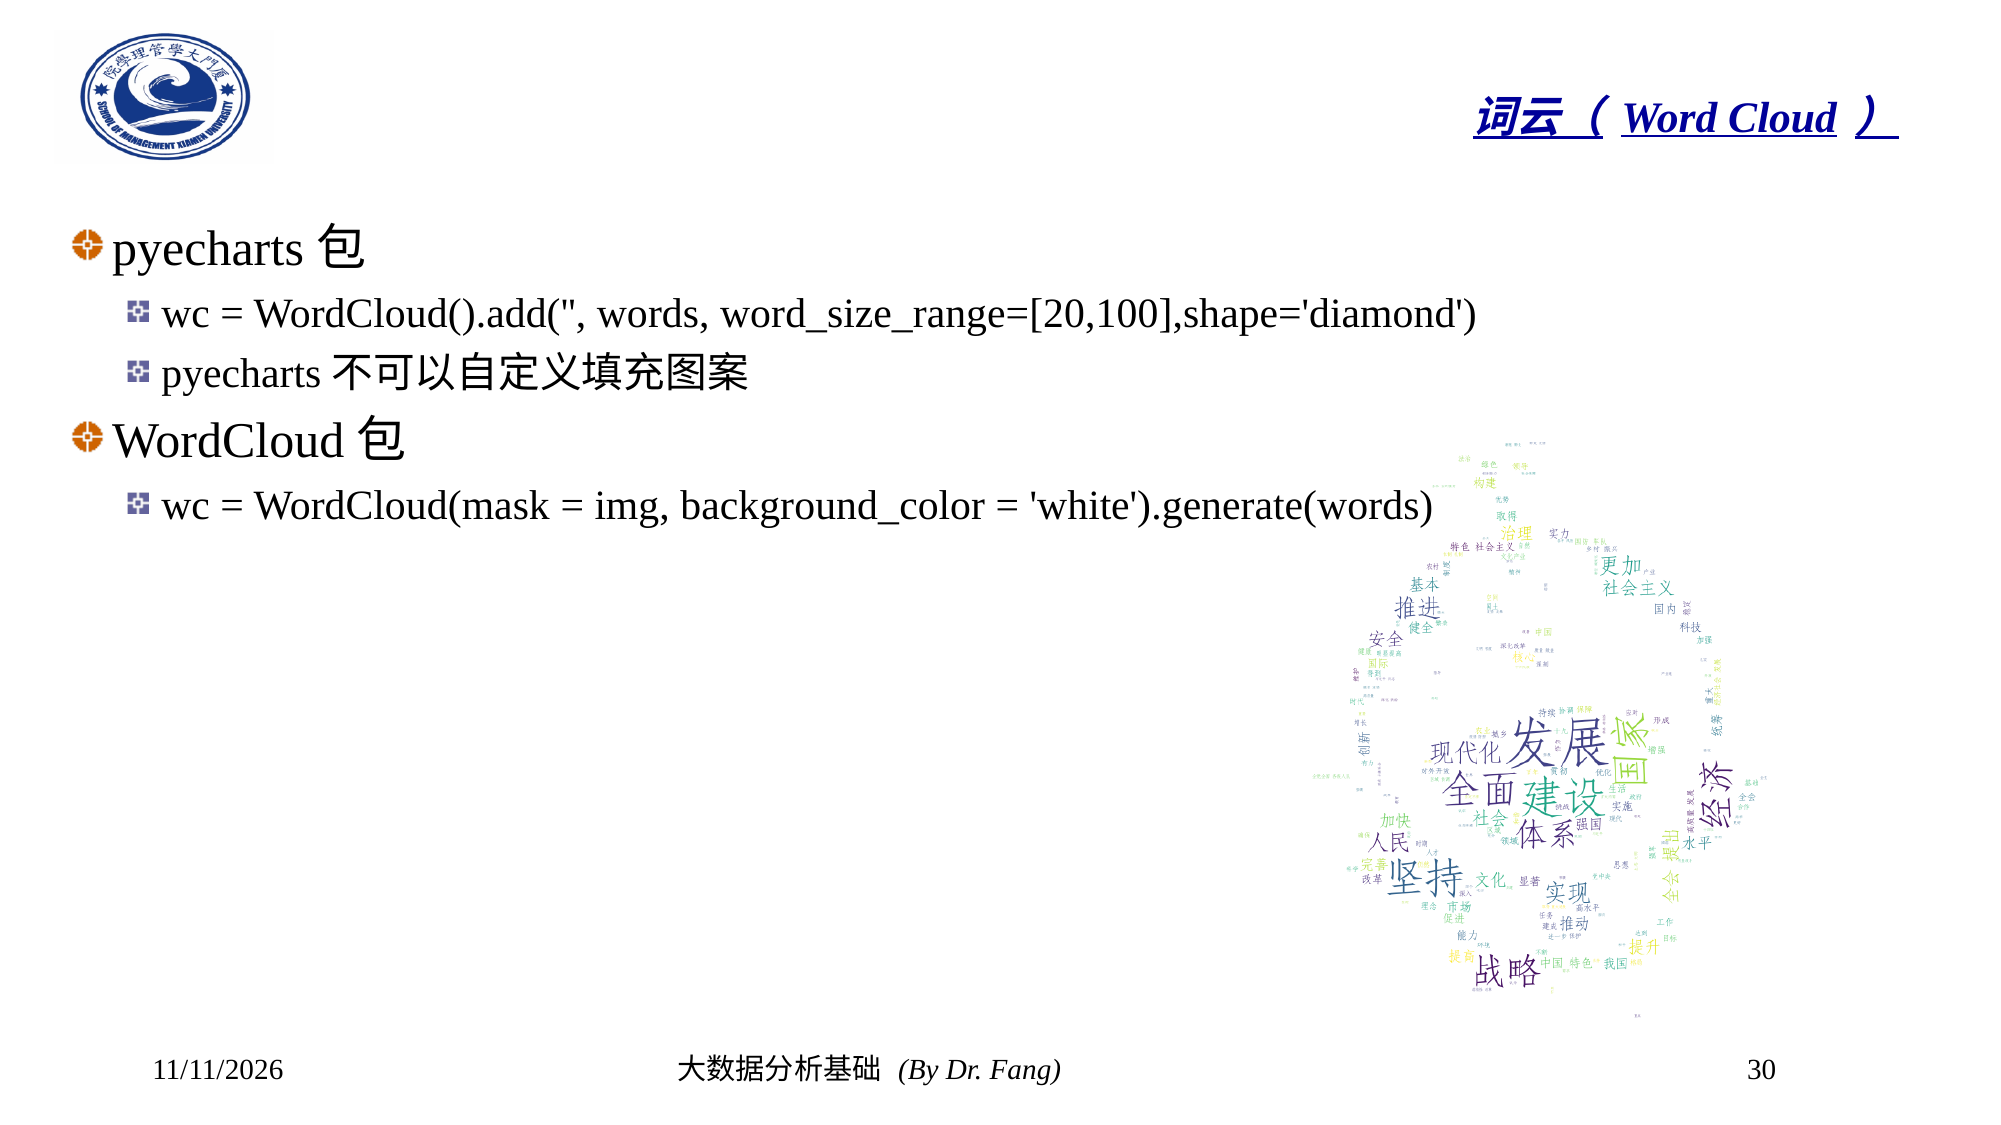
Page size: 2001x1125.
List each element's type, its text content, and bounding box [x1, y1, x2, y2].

picture [69, 420, 105, 456]
picture [54, 30, 274, 164]
picture [69, 228, 105, 264]
footer 大数据分析基础 (By Dr. Fang) [662, 1042, 1097, 1103]
picture [126, 491, 149, 514]
picture [1102, 283, 1990, 1125]
title 词云（Word Cloud） [291, 7, 1914, 173]
list pyecharts包 wc = WordCloud().add('', words, word_size_range=[20,100],shape='diamond') pyecharts不可以自定义填充图案 WordCloud包 wc = WordCloud(mask = img, background_color = 'white').generate(words) [54, 196, 1946, 1035]
picture [126, 299, 149, 322]
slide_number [137, 1042, 588, 1103]
picture [126, 359, 149, 382]
